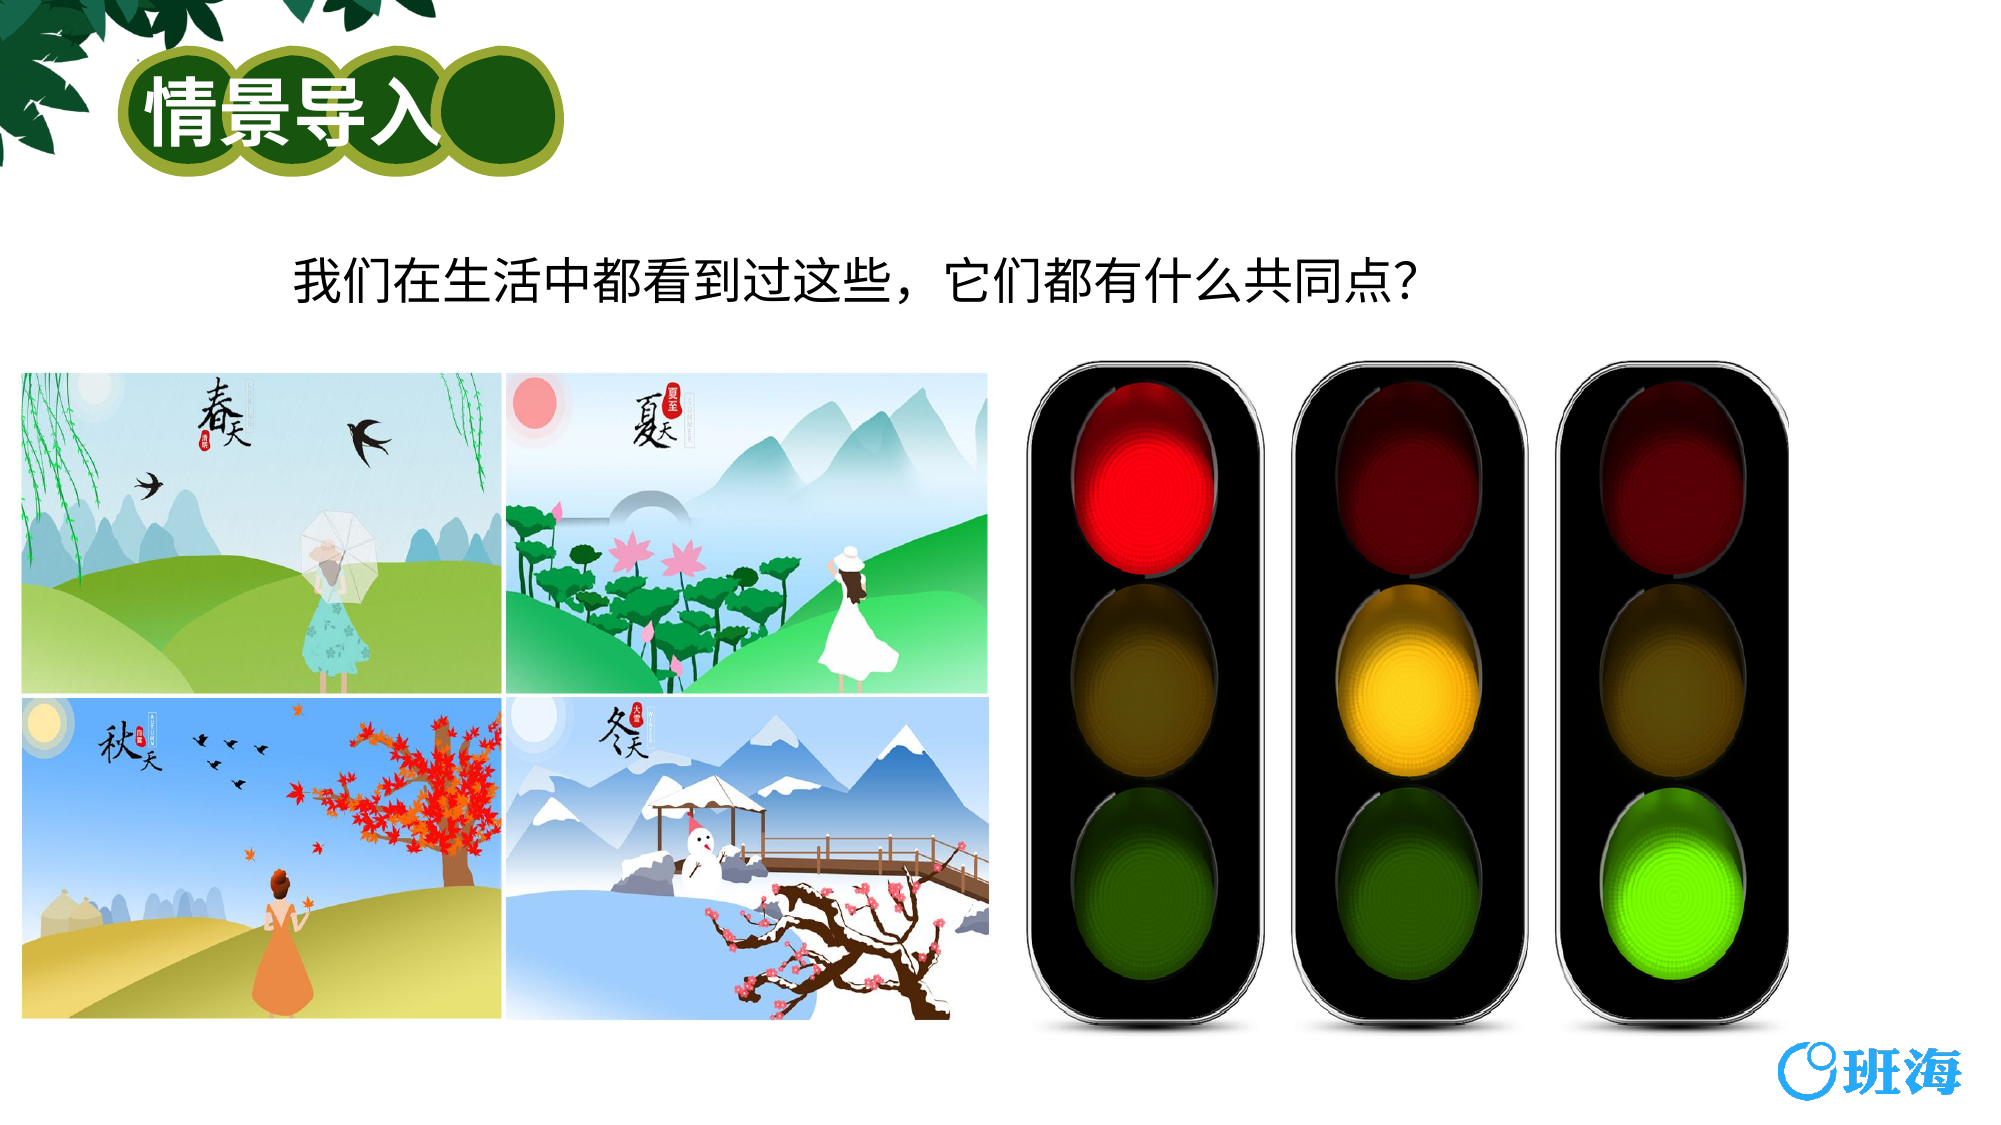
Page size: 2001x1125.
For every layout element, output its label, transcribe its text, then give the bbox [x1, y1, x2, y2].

picture [0, 0, 436, 167]
text_box 情景导入 [128, 57, 546, 163]
text_box 我们在生活中都看到过这些，它们都有什么共同点？ [277, 242, 1506, 318]
picture [332, 163, 358, 167]
picture [1022, 355, 1972, 1125]
picture [228, 163, 254, 167]
picture [18, 371, 992, 1021]
